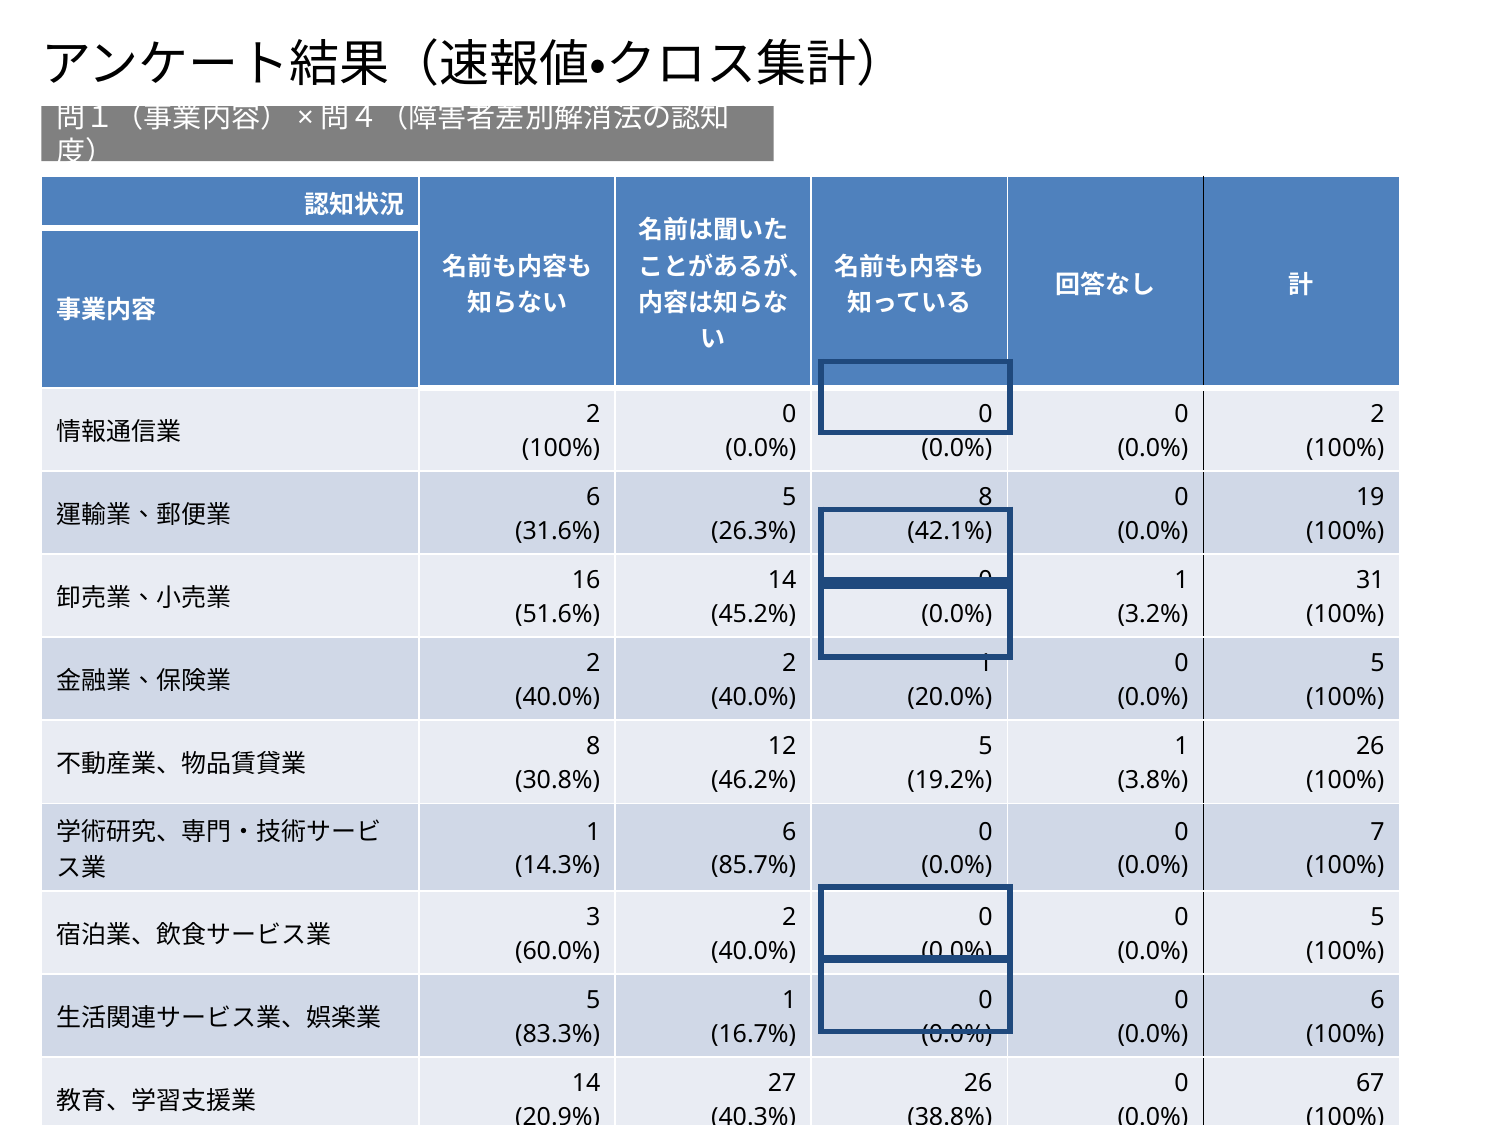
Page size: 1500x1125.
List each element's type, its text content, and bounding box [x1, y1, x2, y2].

table_cell 卸売業、小売業 [42, 555, 418, 636]
table_cell 0 (0.0%) [1008, 472, 1203, 553]
table_cell 0 (0.0%) [812, 391, 1007, 470]
table_cell 1 (3.2%) [1013, 555, 1203, 636]
table_cell 5 (19.2%) [812, 721, 1007, 803]
table_header 名前も内容も 知らない [420, 177, 614, 385]
table_header 名前も内容も知っている [812, 177, 1007, 385]
table_cell 67 (100%) [1204, 1058, 1399, 1125]
table_cell 31 (100%) [1204, 555, 1399, 636]
table_cell 2 (40.0%) [616, 638, 810, 719]
table_header 計 [1204, 177, 1399, 385]
text_box [41, 101, 1392, 176]
table_cell 生活関連サービス業、娯楽業 [42, 975, 418, 1056]
table_header 回答なし [1008, 177, 1203, 385]
table_cell 1 (3.8%) [1008, 721, 1203, 803]
table_header [824, 963, 1007, 1029]
table_cell 3 (60.0%) [420, 892, 614, 973]
table_cell 5 (26.3%) [616, 472, 810, 553]
table_cell 情報通信業 [42, 389, 418, 470]
table_cell 2 (100%) [1204, 391, 1399, 470]
table_cell 7 (100%) [1204, 804, 1399, 890]
table_cell 6 (31.6%) [420, 472, 614, 553]
table_cell 0 (0.0%) [812, 892, 818, 973]
table_cell 金融業、保険業 [42, 638, 418, 719]
table_cell 14 (45.2%) [616, 555, 810, 636]
table_cell 1 (16.7%) [616, 975, 810, 1056]
table_header [824, 589, 1007, 654]
table_cell 0 (0.0%) [812, 975, 1007, 1056]
table_cell 0 (0.0%) [812, 804, 1007, 890]
table_cell 運輸業、郵便業 [42, 472, 418, 553]
table_cell 0 (0.0%) [1008, 1058, 1203, 1125]
table_cell 0 (0.0%) [1013, 892, 1203, 973]
table_header [824, 890, 1007, 955]
table_header 名前は聞いたことがあるが、内容は知らない [616, 177, 810, 385]
table_cell 5 (83.3%) [420, 975, 614, 1056]
table_header [824, 364, 1007, 430]
table_cell 0 (0.0%) [616, 391, 810, 470]
table_cell 学術研究、専門・技術サービス業 [42, 804, 418, 890]
table_cell 不動産業、物品賃貸業 [42, 721, 418, 803]
table_cell 8 (42.1%) [812, 472, 1007, 553]
table_cell 2 (40.0%) [420, 638, 614, 719]
table_cell 宿泊業、飲食サービス業 [42, 892, 418, 973]
table_cell 0 (0.0%) [1008, 975, 1203, 1056]
table_cell 0 (0.0%) [1008, 391, 1203, 470]
table_cell 2 (100%) [420, 391, 614, 470]
table_cell 事業内容 [42, 231, 418, 387]
table_cell 5 (100%) [1204, 892, 1399, 973]
table_cell 19 (100%) [1204, 472, 1399, 553]
table_cell 5 (100%) [1204, 638, 1399, 719]
table_cell 6 (100%) [1204, 975, 1399, 1056]
table_cell 16 (51.6%) [420, 555, 614, 636]
table_header [824, 512, 1007, 577]
table_cell 0 (0.0%) [812, 555, 818, 636]
table_cell 1 (20.0%) [812, 638, 1007, 719]
table_cell 6 (85.7%) [616, 804, 810, 890]
table_cell 0 (0.0%) [1008, 804, 1203, 890]
text_box アンケート結果（速報値・クロス集計） [25, 13, 1376, 107]
table_cell 26 (100%) [1204, 721, 1399, 803]
table_cell 26 (38.8%) [812, 1058, 1007, 1125]
table_cell 8 (30.8%) [420, 721, 614, 803]
table_cell 教育、学習支援業 [42, 1058, 418, 1125]
table_cell 2 (40.0%) [616, 892, 810, 973]
table_cell 14 (20.9%) [420, 1058, 614, 1125]
table_cell 0 (0.0%) [1008, 638, 1203, 719]
table_cell 1 (14.3%) [420, 804, 614, 890]
table_cell 27 (40.3%) [616, 1058, 810, 1125]
table_header 認知状況 [42, 177, 418, 225]
table_cell 12 (46.2%) [616, 721, 810, 803]
